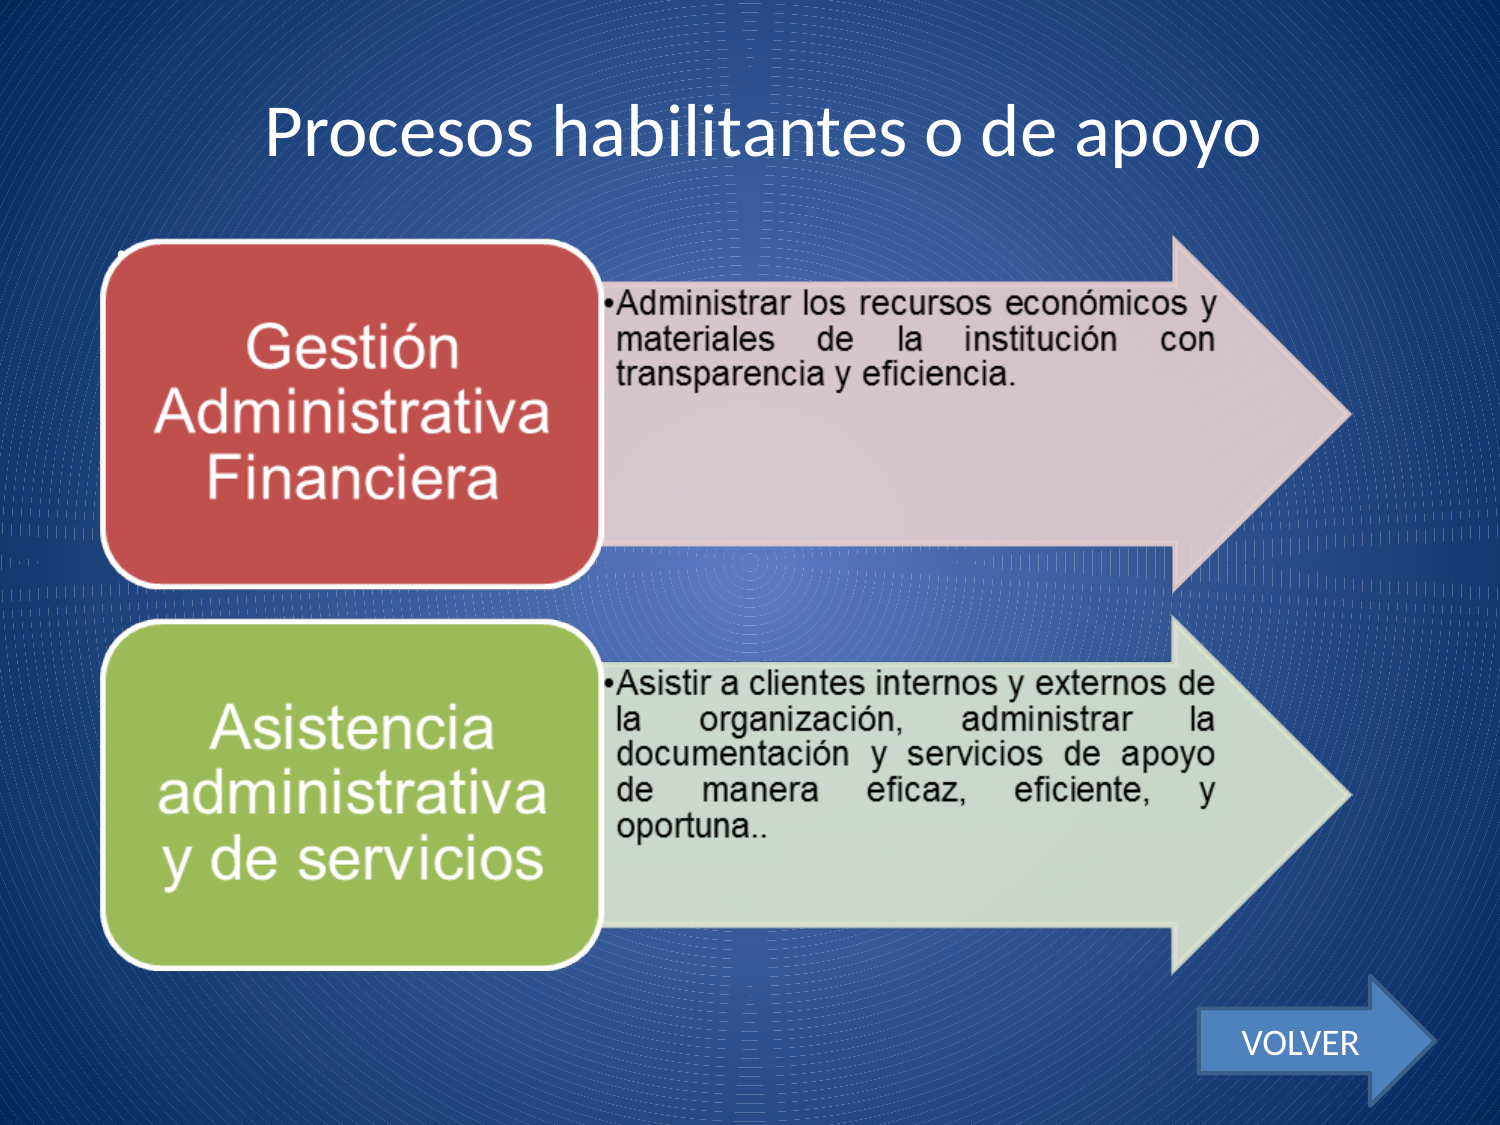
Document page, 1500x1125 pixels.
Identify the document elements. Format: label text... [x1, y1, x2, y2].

picture [100, 234, 1353, 977]
title Procesos habilitantes o de apoyo [88, 67, 1439, 185]
text_box VOLVER [1196, 973, 1438, 1108]
text_box . [100, 191, 1400, 277]
